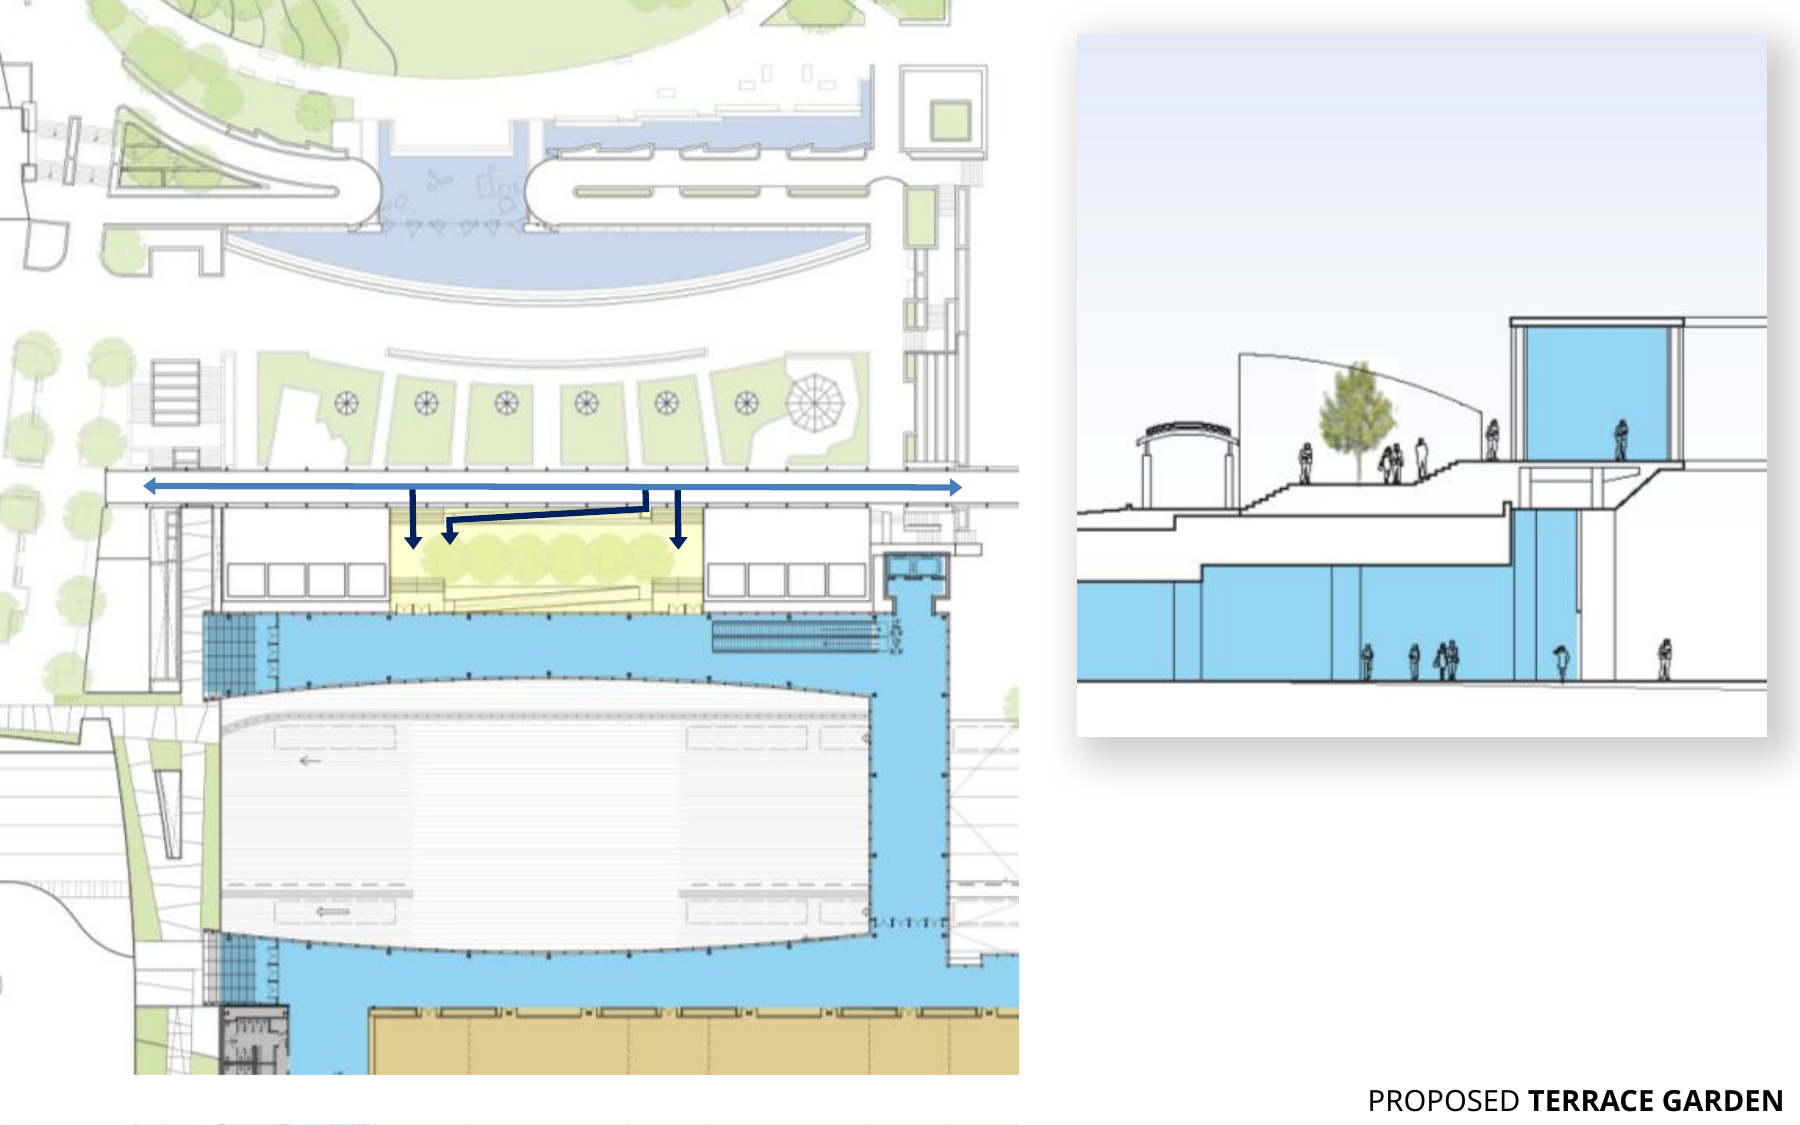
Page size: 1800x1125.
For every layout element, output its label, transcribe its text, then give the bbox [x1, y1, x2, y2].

text_box PROPOSED TERRACE GARDEN [1023, 1074, 1800, 1125]
picture [0, 0, 1019, 1125]
picture [1076, 34, 1767, 737]
